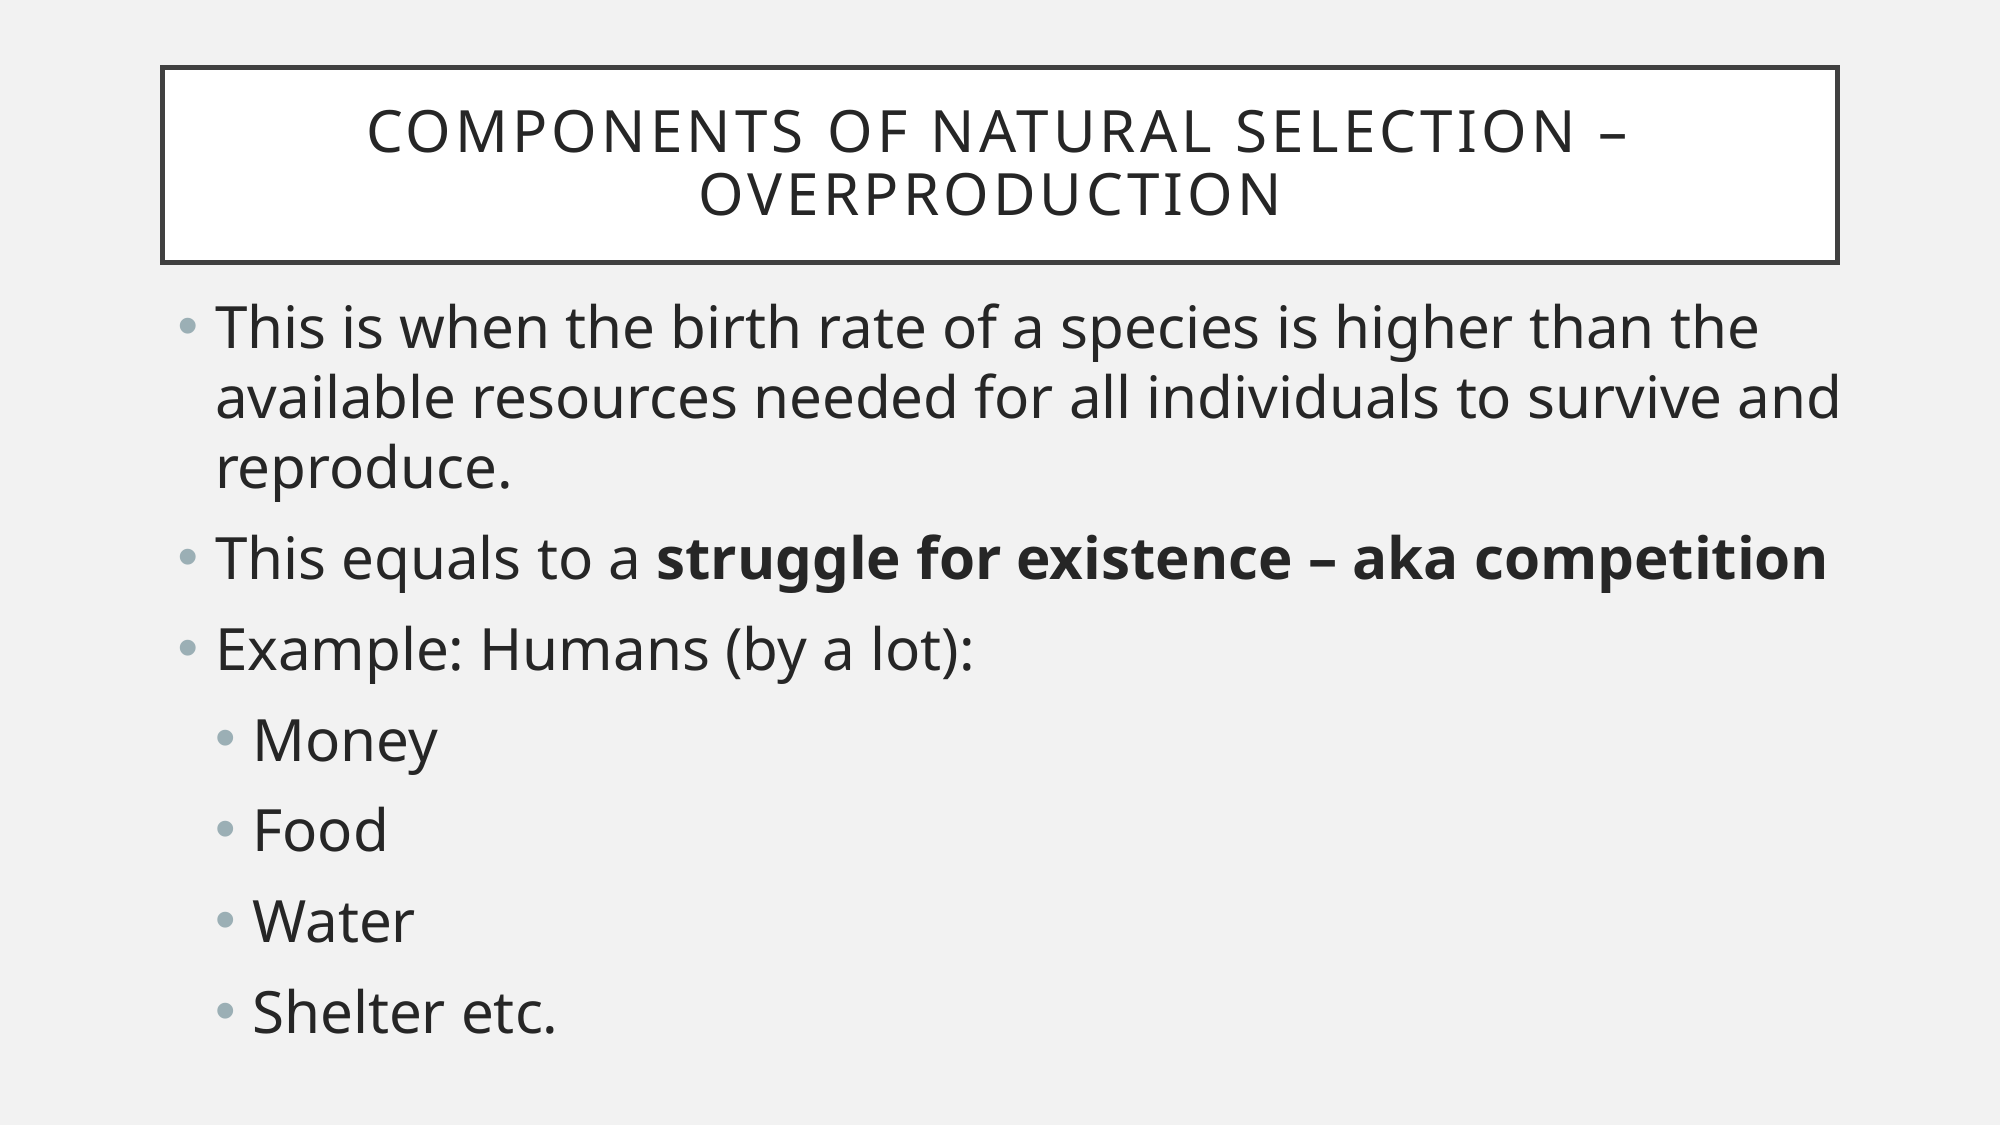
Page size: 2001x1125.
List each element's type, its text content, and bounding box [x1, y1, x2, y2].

list This is when the birth rate of a species is higher than the available resources needed for all individuals to survive and reproduce. This equals to a struggle for existence – aka competition Example: Humans (by a lot): Money Food Water Shelter etc. [162, 282, 1878, 1082]
title Components of natural selection – Overproduction [160, 65, 1840, 265]
